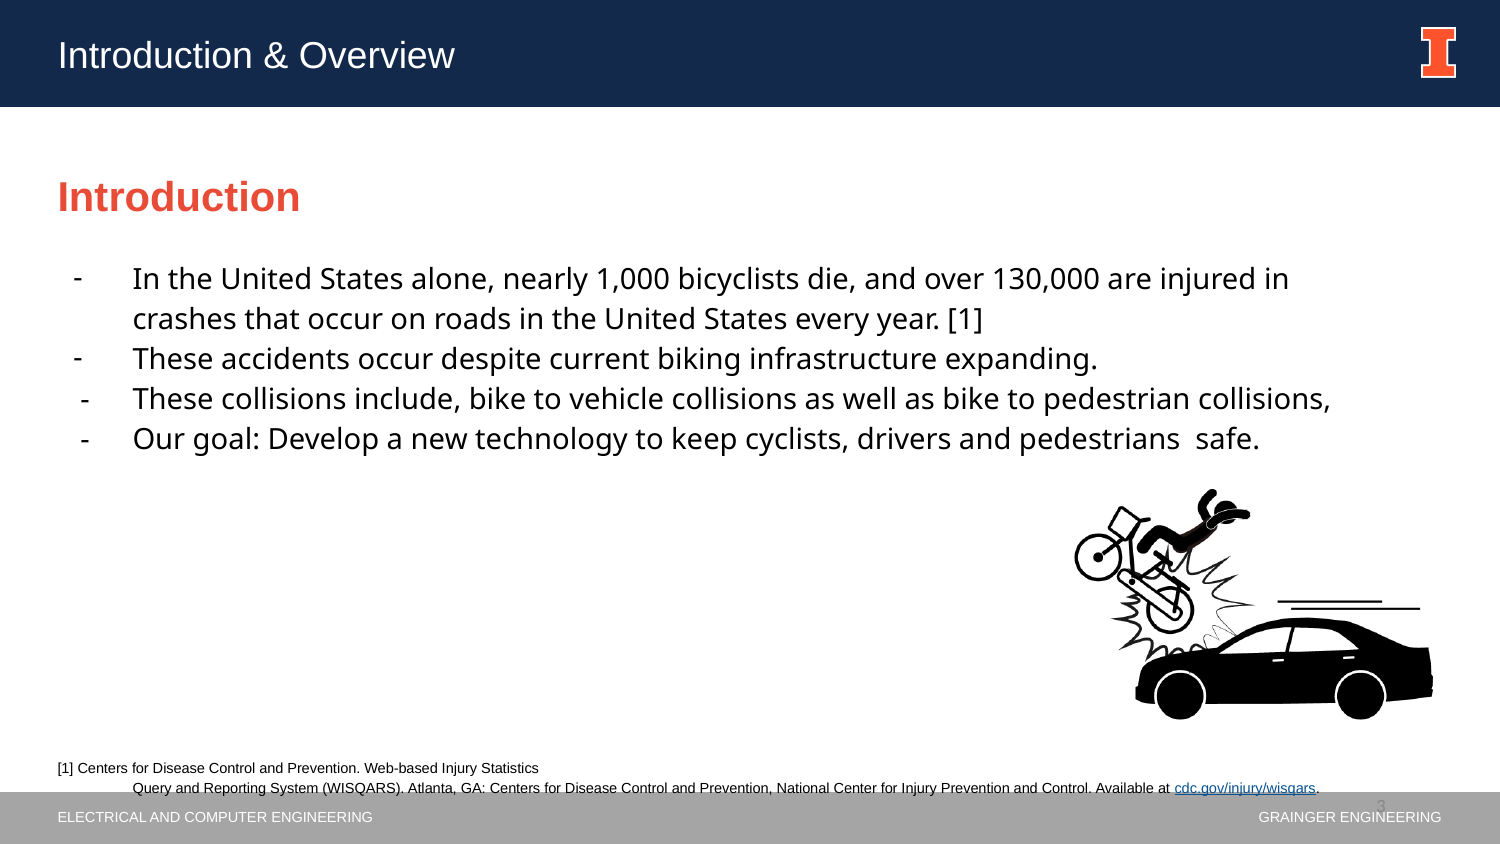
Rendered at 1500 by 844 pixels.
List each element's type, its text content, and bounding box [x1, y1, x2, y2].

text_box [0, 792, 1500, 844]
text_box GRAINGER ENGINEERING [1148, 820, 1453, 832]
picture [1421, 27, 1456, 78]
text_box Introduction & Overview [46, 25, 1389, 82]
text_box Introduction In the United States alone, nearly 1,000 bicyclists die, and over 130,000 are injured in crashes that occur on roads in the United States every year. [1] These accidents occur despite current biking infrastructure expanding. These collisions include, bike to vehicle collisions as well as bike to pedestrian collisions, Our goal: Develop a new technology to keep cyclists, drivers and pedestrians safe. [46, 164, 1373, 504]
slide_number ‹#› [1059, 820, 1397, 827]
text_box [1] Centers for Disease Control and Prevention. Web-based Injury Statistics Query and Reporting System (WISQARS). Atlanta, GA: Centers for Disease Control and Prevention, National Center for Injury Prevention and Control. Available at cdc.gov/injury/wisqars. [46, 752, 1500, 820]
picture [1059, 459, 1451, 754]
text_box [0, 0, 1500, 107]
text_box ELECTRICAL AND COMPUTER ENGINEERING [46, 820, 1030, 832]
